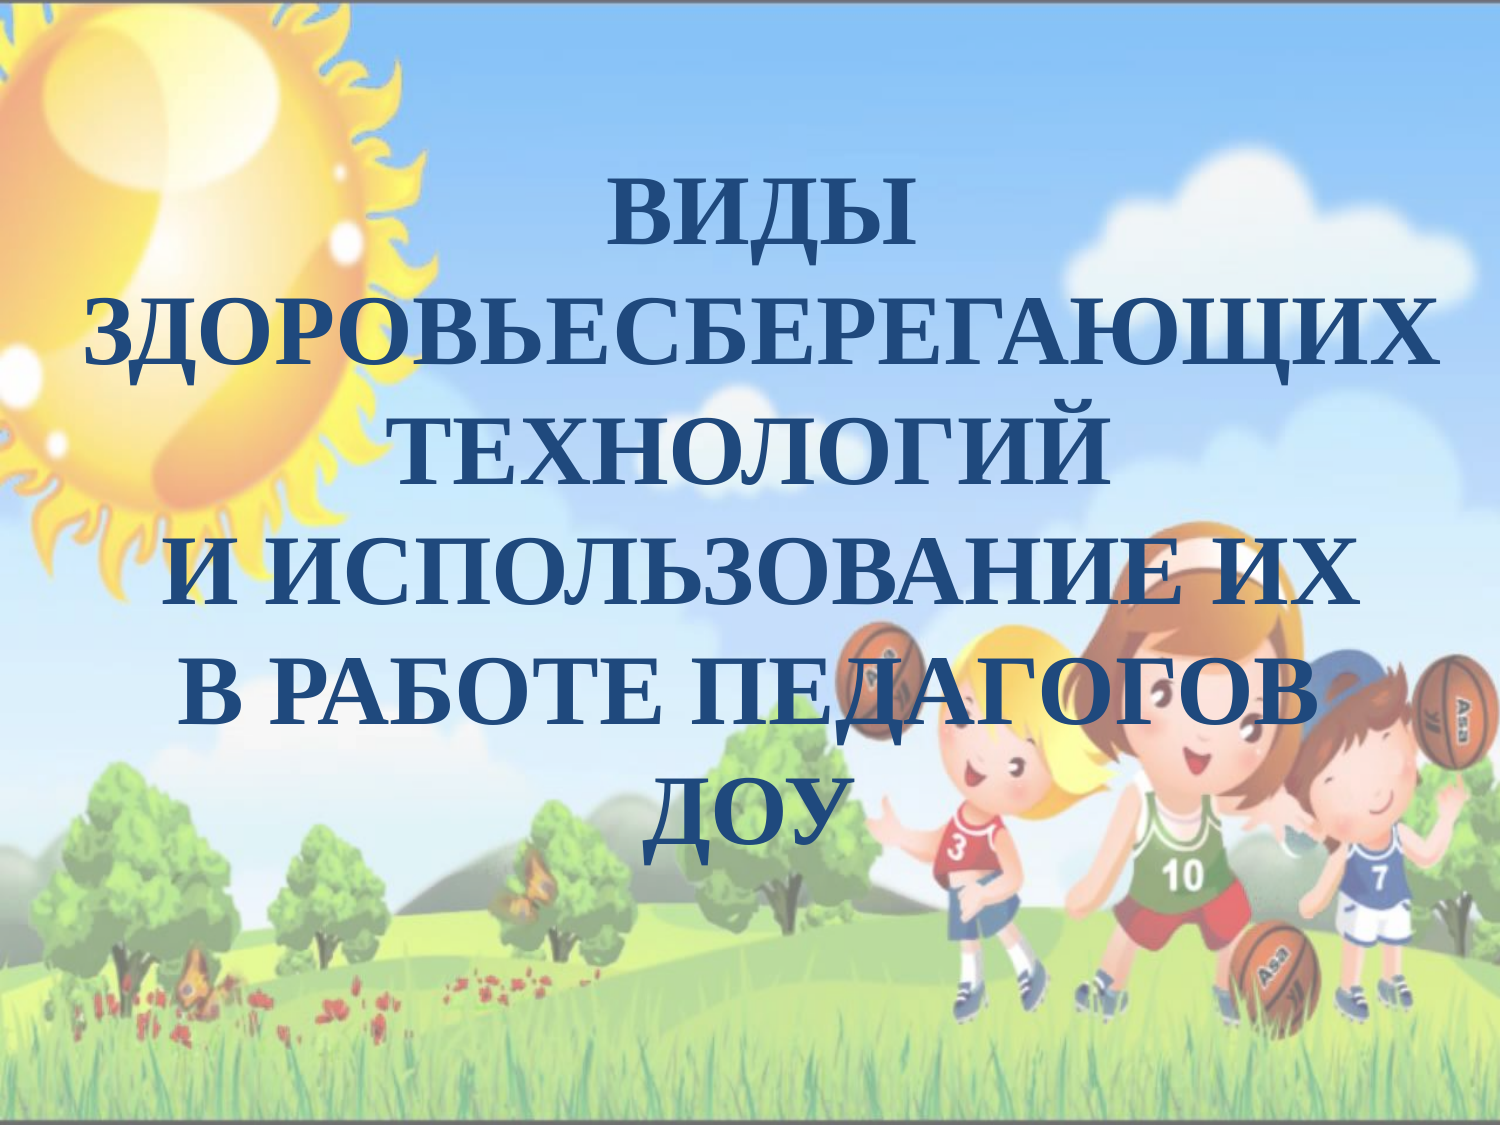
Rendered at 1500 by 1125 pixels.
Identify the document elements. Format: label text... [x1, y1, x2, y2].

text_box Виды здоровьесберегающих Технологий и использование их В работе педагогов доу [0, 137, 1500, 872]
